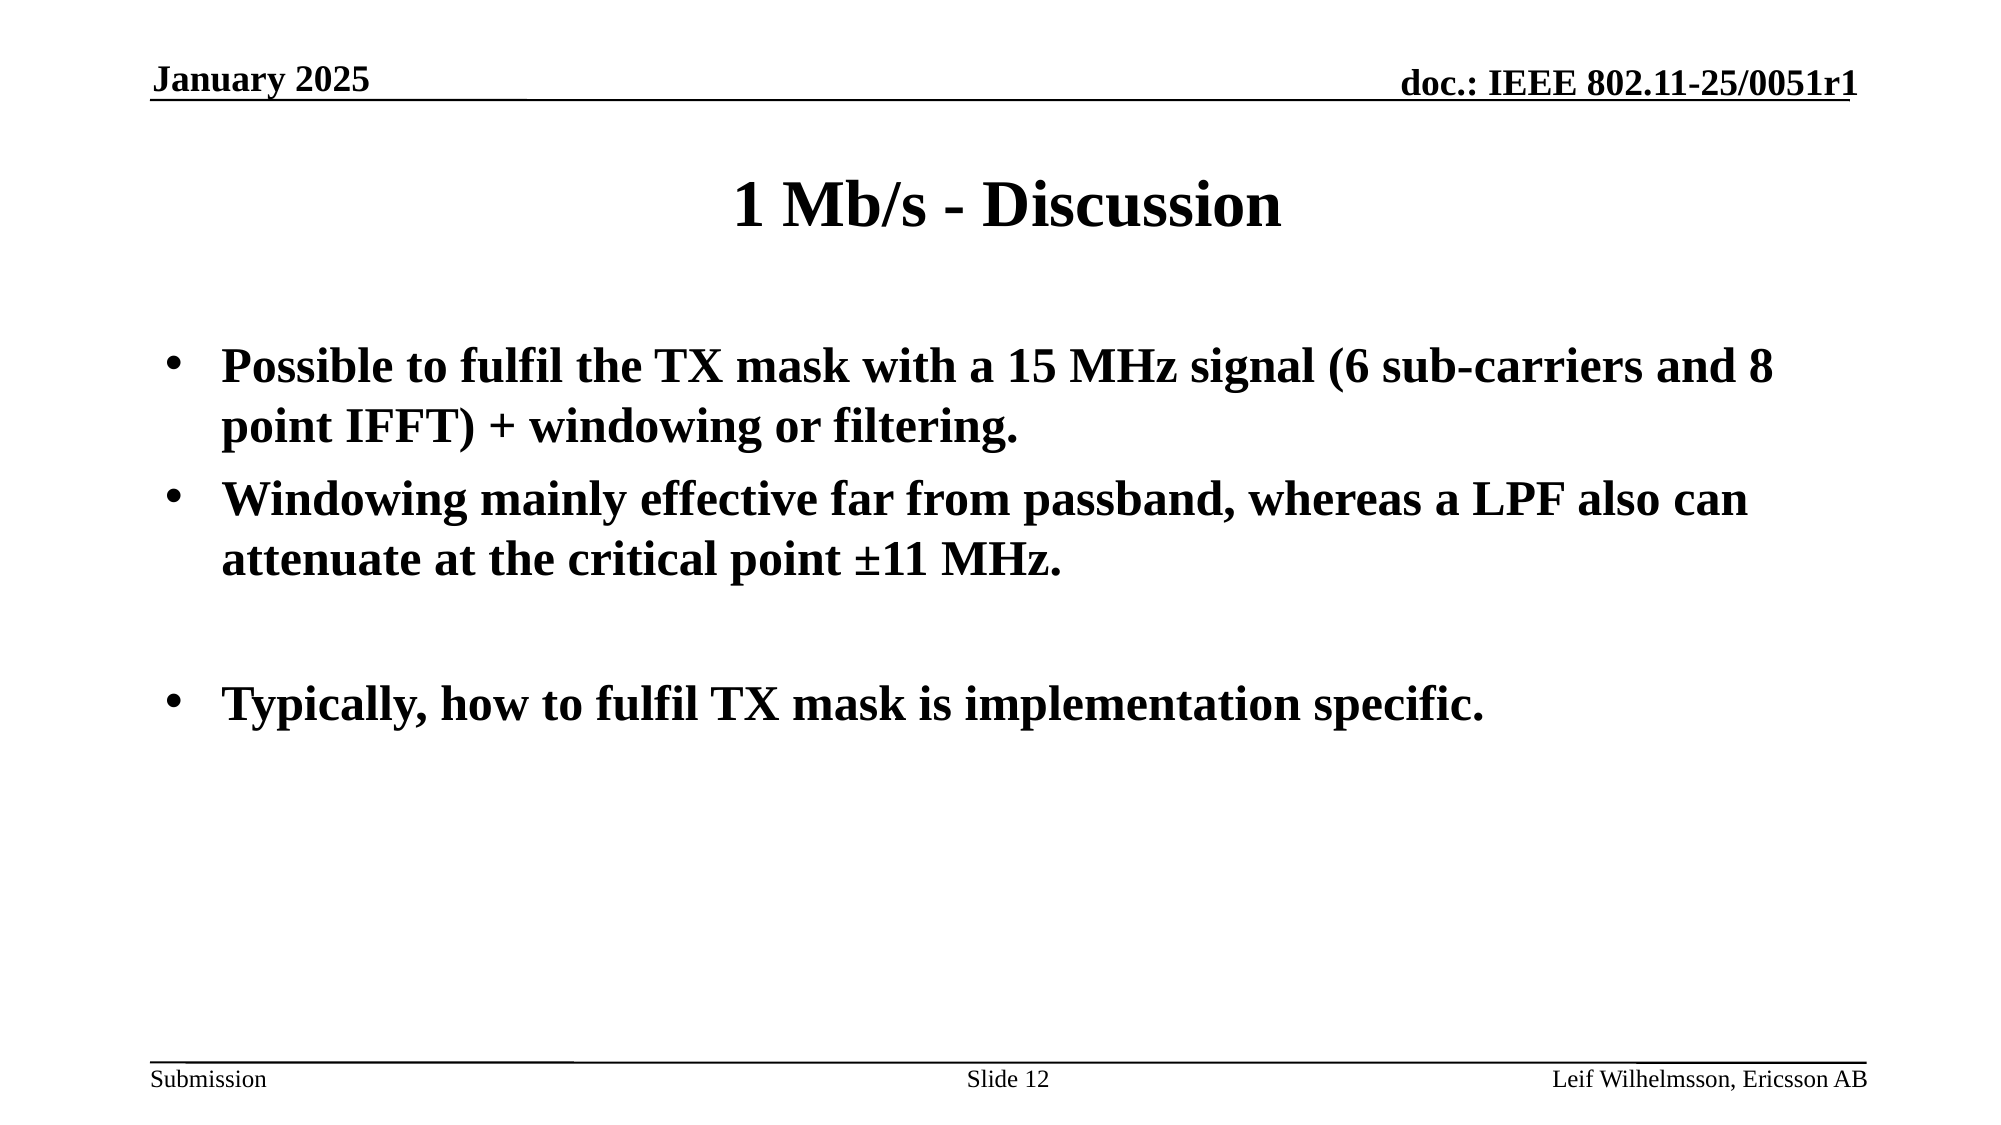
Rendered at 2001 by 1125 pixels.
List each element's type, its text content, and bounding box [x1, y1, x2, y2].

title 1 Mb/s - Discussion [149, 112, 1850, 288]
slide_number Slide 12 [950, 1061, 1067, 1123]
list Possible to fulfil the TX mask with a 15 MHz signal (6 sub-carriers and 8 point IFFT) + windowing or filtering. Windowing mainly effective far from passband, whereas a LPF also can attenuate at the critical point ±11 MHz. Typically, how to fulfil TX mask is implementation specific. [149, 324, 1850, 1000]
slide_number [152, 54, 563, 100]
footer Leif Wilhelmsson, Ericsson AB [1171, 1061, 1869, 1093]
